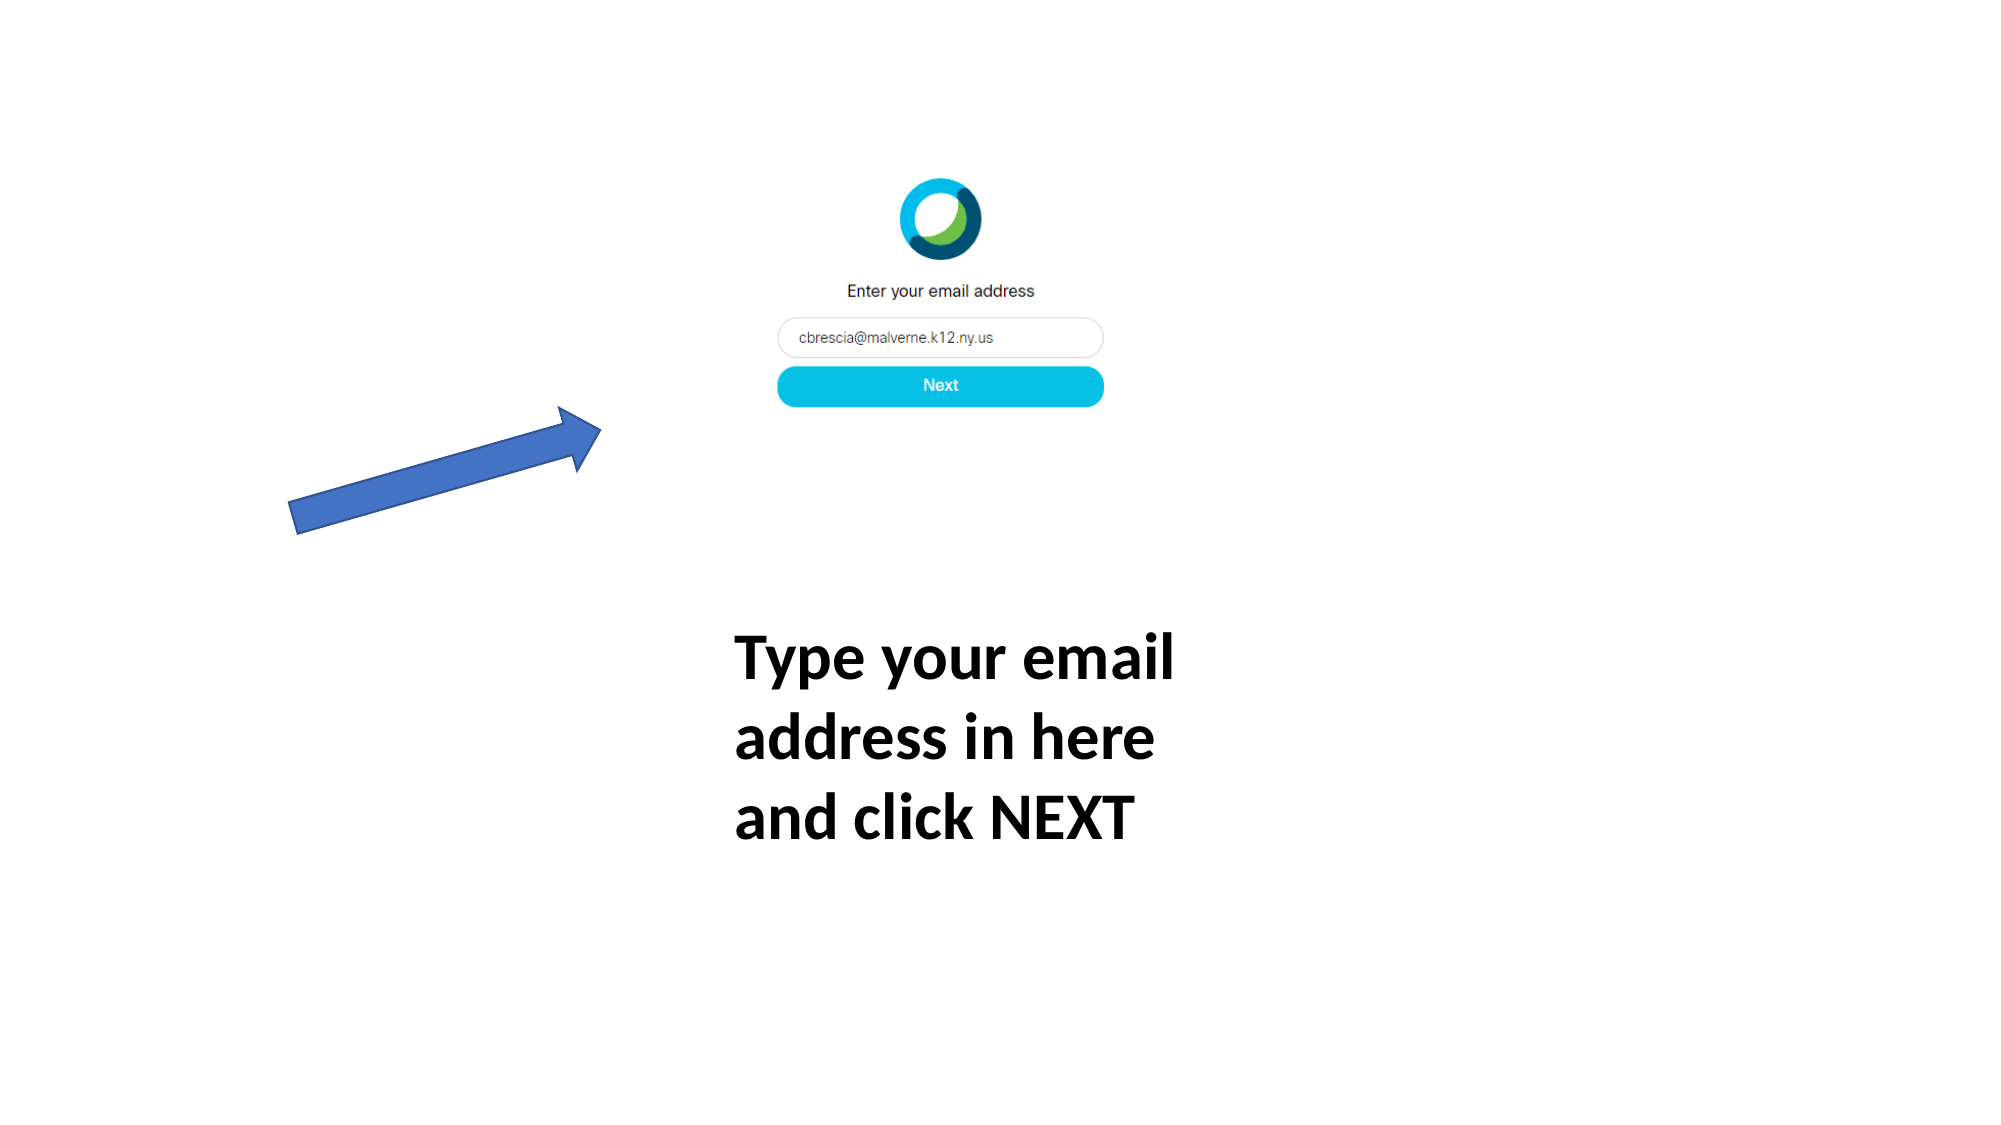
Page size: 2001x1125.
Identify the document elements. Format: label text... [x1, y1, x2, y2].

picture [602, 123, 1255, 578]
text_box [287, 405, 602, 535]
text_box Type your email address in here and click NEXT [719, 605, 1281, 860]
